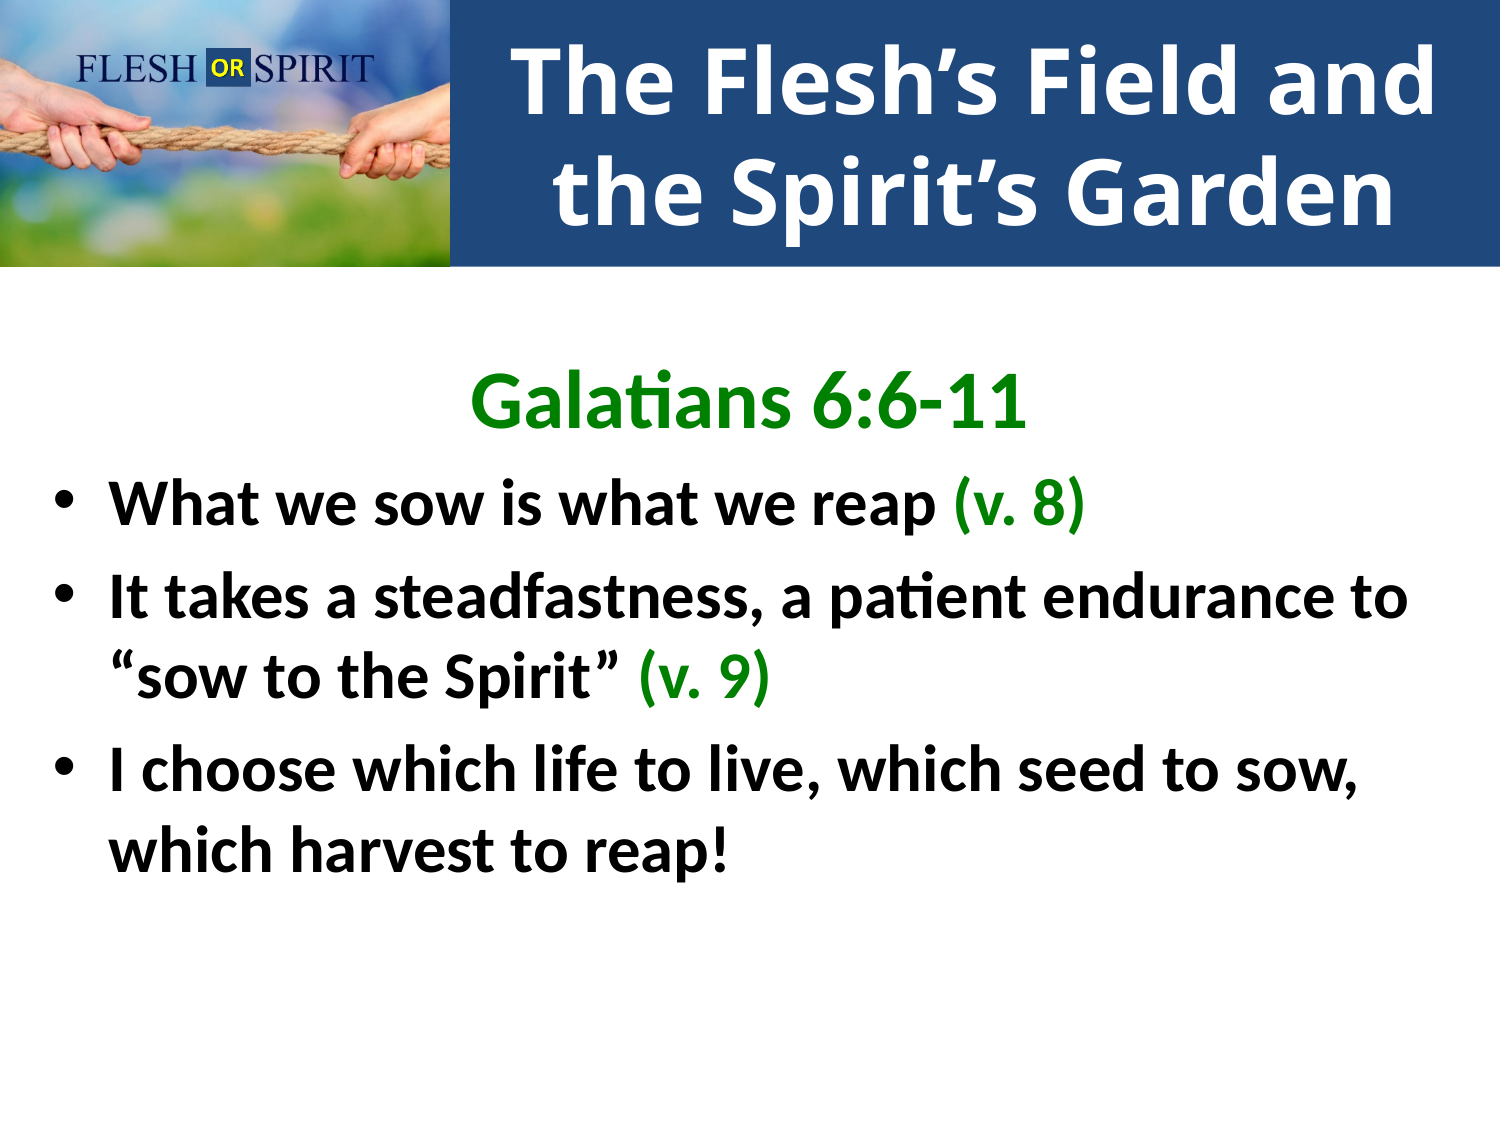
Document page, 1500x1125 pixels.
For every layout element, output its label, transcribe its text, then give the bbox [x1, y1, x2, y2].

list Galatians 6:6-11 What we sow is what we reap (v. 8) It takes a steadfastness, a patient endurance to “sow to the Spirit” (v. 9) I choose which life to live, which seed to sow, which harvest to reap! [37, 337, 1463, 1088]
picture [0, 0, 451, 267]
title The Flesh’s Field and the Spirit’s Garden [451, 0, 1500, 267]
